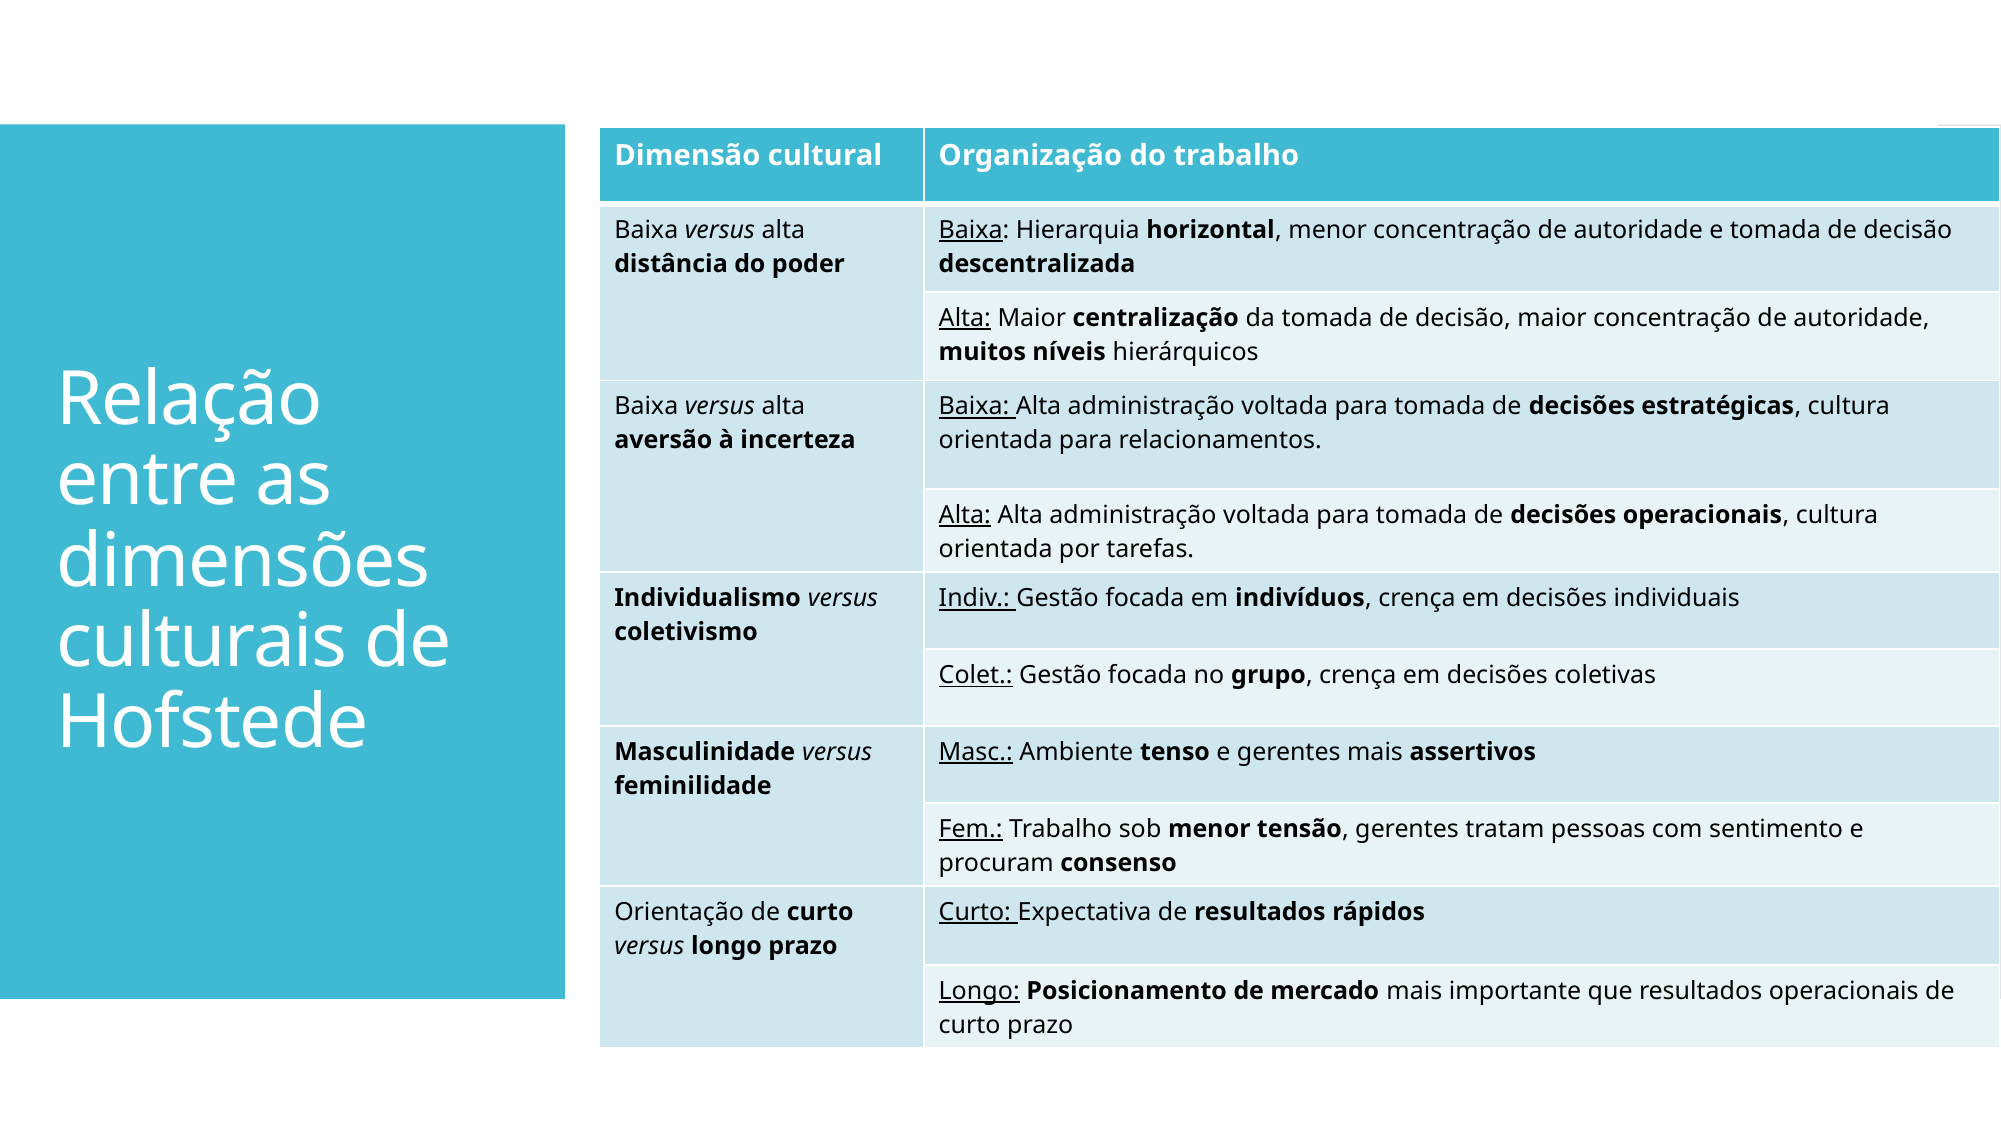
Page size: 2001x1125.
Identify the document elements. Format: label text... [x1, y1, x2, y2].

table_cell Masculinidade versus feminilidade [600, 727, 923, 885]
table_cell Indiv.: Gestão focada em indivíduos, crença em decisões individuais [925, 573, 1999, 648]
table_cell Baixa: Alta administração voltada para tomada de decisões estratégicas, cultura orientada para relacionamentos. [925, 381, 1999, 488]
table_cell Baixa versus alta distância do poder [600, 207, 923, 380]
table_cell Masc.: Ambiente tenso e gerentes mais assertivos [925, 727, 1999, 802]
table_cell Orientação de curto versus longo prazo [600, 887, 923, 1047]
table_cell Longo: Posicionamento de mercado mais importante que resultados operacionais de curto prazo [925, 966, 1999, 1047]
title Relação entre as dimensões culturais de Hofstede [41, 184, 525, 940]
table_cell Baixa: Hierarquia horizontal, menor concentração de autoridade e tomada de decisão descentralizada [925, 207, 1999, 291]
table_header Organização do trabalho [925, 128, 1999, 201]
table_cell Colet.: Gestão focada no grupo, crença em decisões coletivas [925, 650, 1999, 725]
table_cell Curto: Expectativa de resultados rápidos [925, 887, 1999, 964]
table_cell Baixa versus alta aversão à incerteza [600, 381, 923, 571]
table_cell Individualismo versus coletivismo [600, 573, 923, 725]
table_cell Alta: Alta administração voltada para tomada de decisões operacionais, cultura orientada por tarefas. [925, 490, 1999, 571]
table_header Dimensão cultural [600, 128, 923, 201]
table_cell Alta: Maior centralização da tomada de decisão, maior concentração de autoridade, muitos níveis hierárquicos [925, 293, 1999, 380]
table_cell Fem.: Trabalho sob menor tensão, gerentes tratam pessoas com sentimento e procuram consenso [925, 804, 1999, 885]
